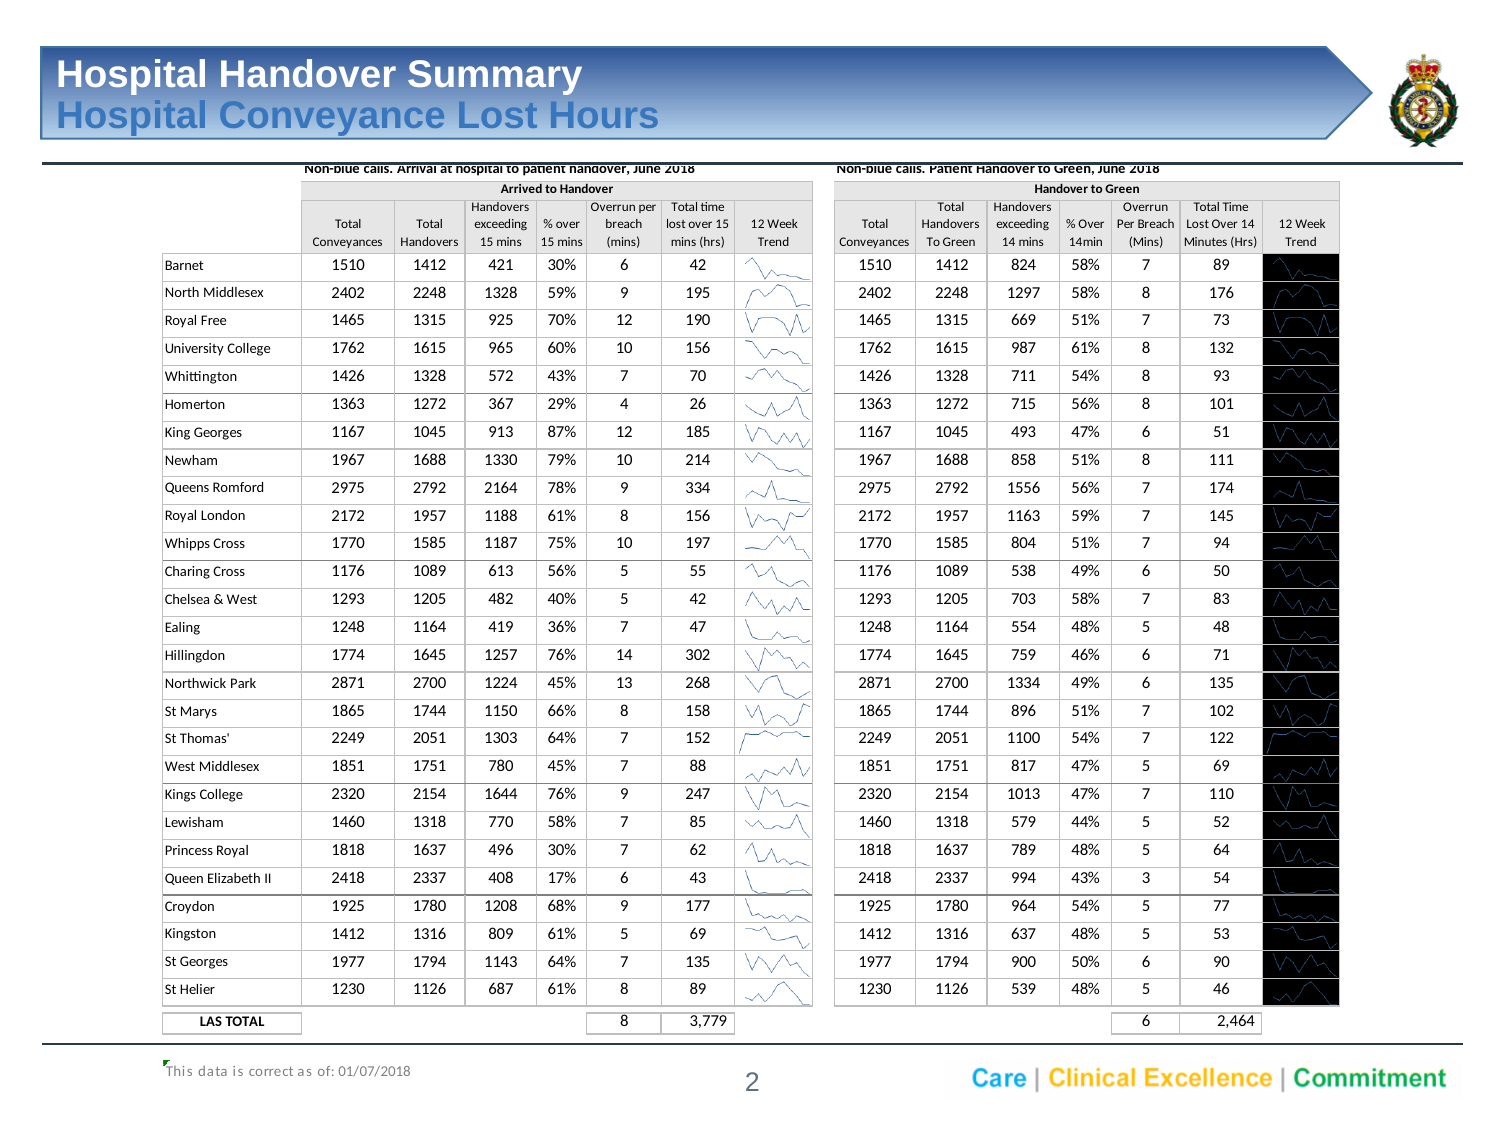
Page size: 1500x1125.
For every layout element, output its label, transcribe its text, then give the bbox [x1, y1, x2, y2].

text_box Hospital Handover Summary Hospital Conveyance Lost Hours [41, 46, 1372, 164]
picture [945, 1059, 1461, 1099]
picture [161, 1058, 455, 1085]
picture [161, 165, 1341, 1039]
picture [1378, 46, 1471, 159]
